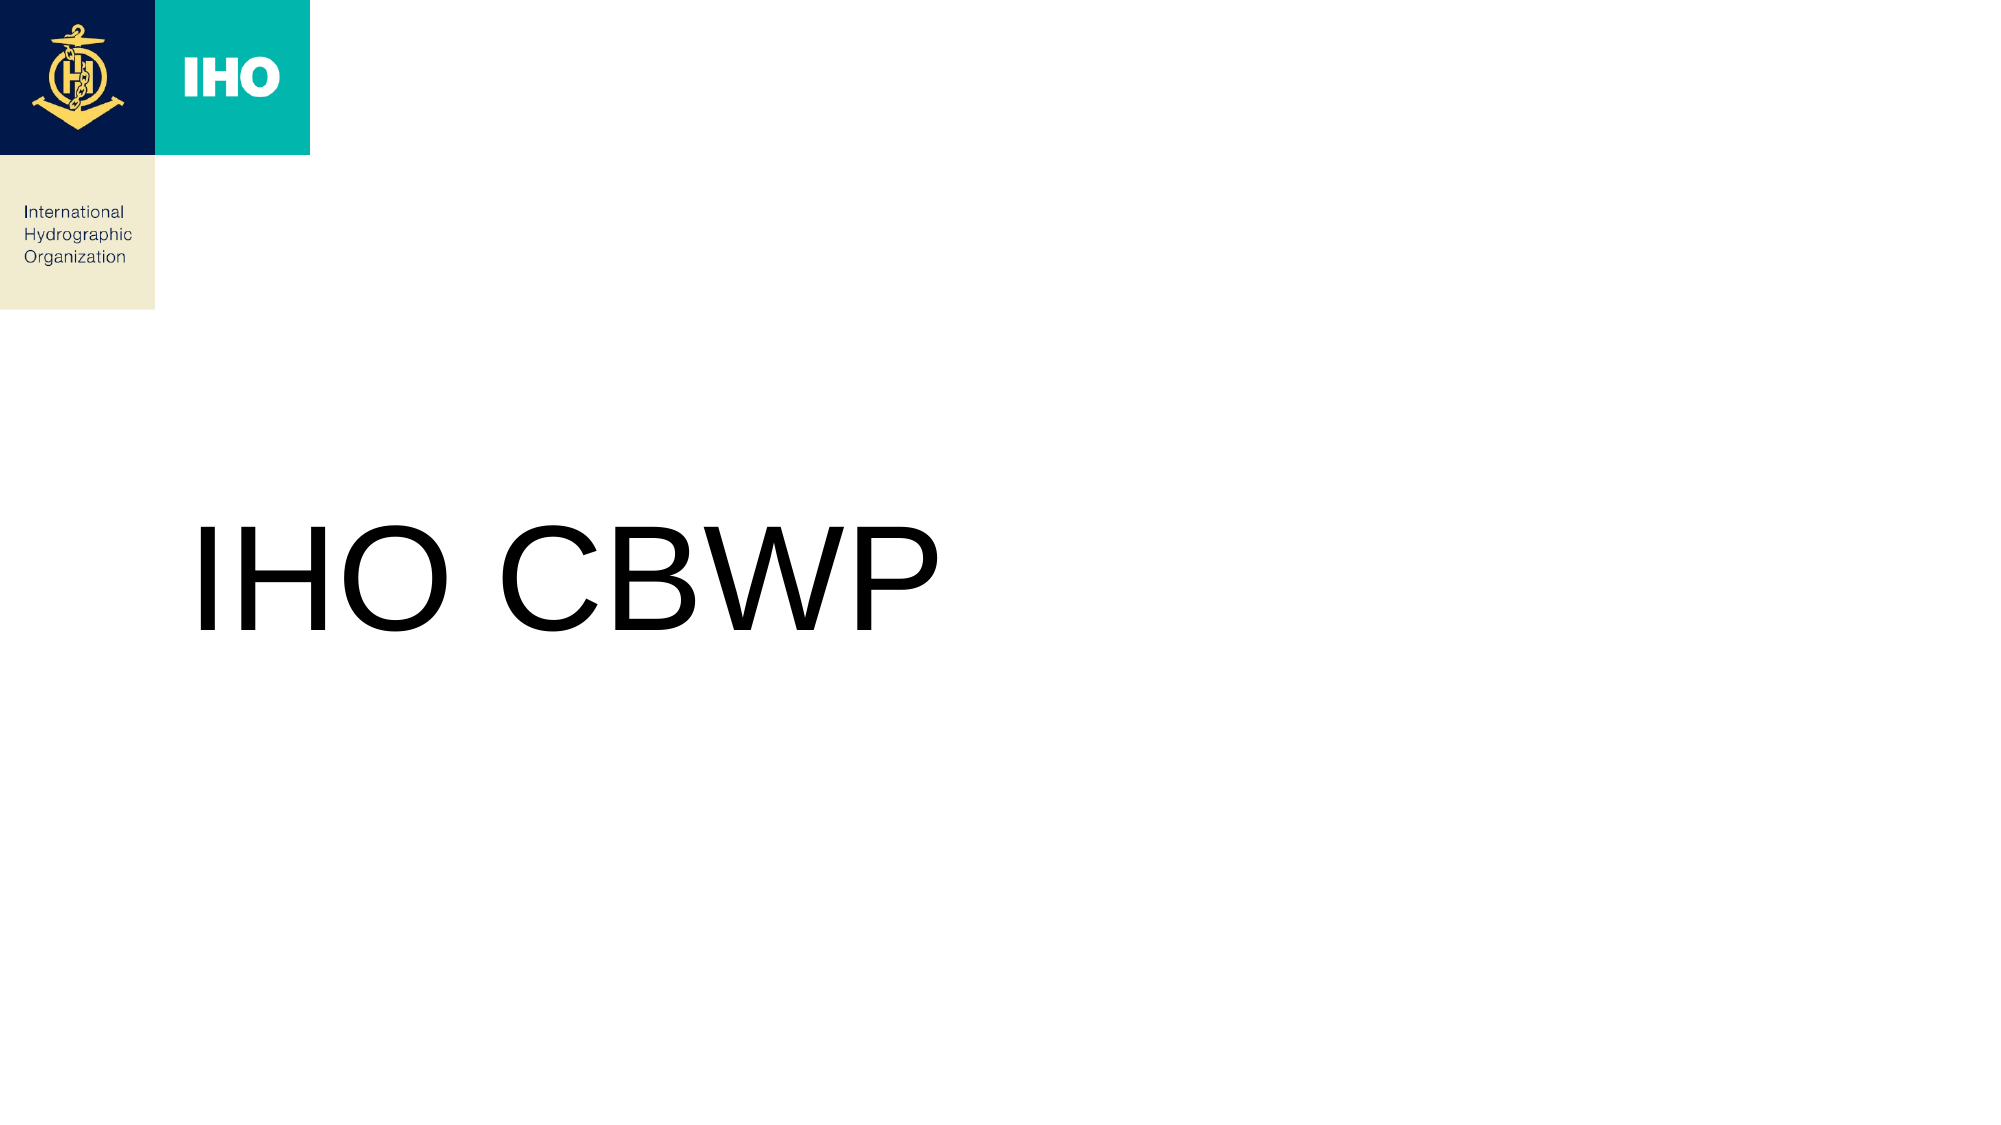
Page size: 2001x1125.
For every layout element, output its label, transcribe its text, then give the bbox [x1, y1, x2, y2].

picture [0, 0, 310, 310]
list IHO CBWP [172, 492, 1898, 1002]
